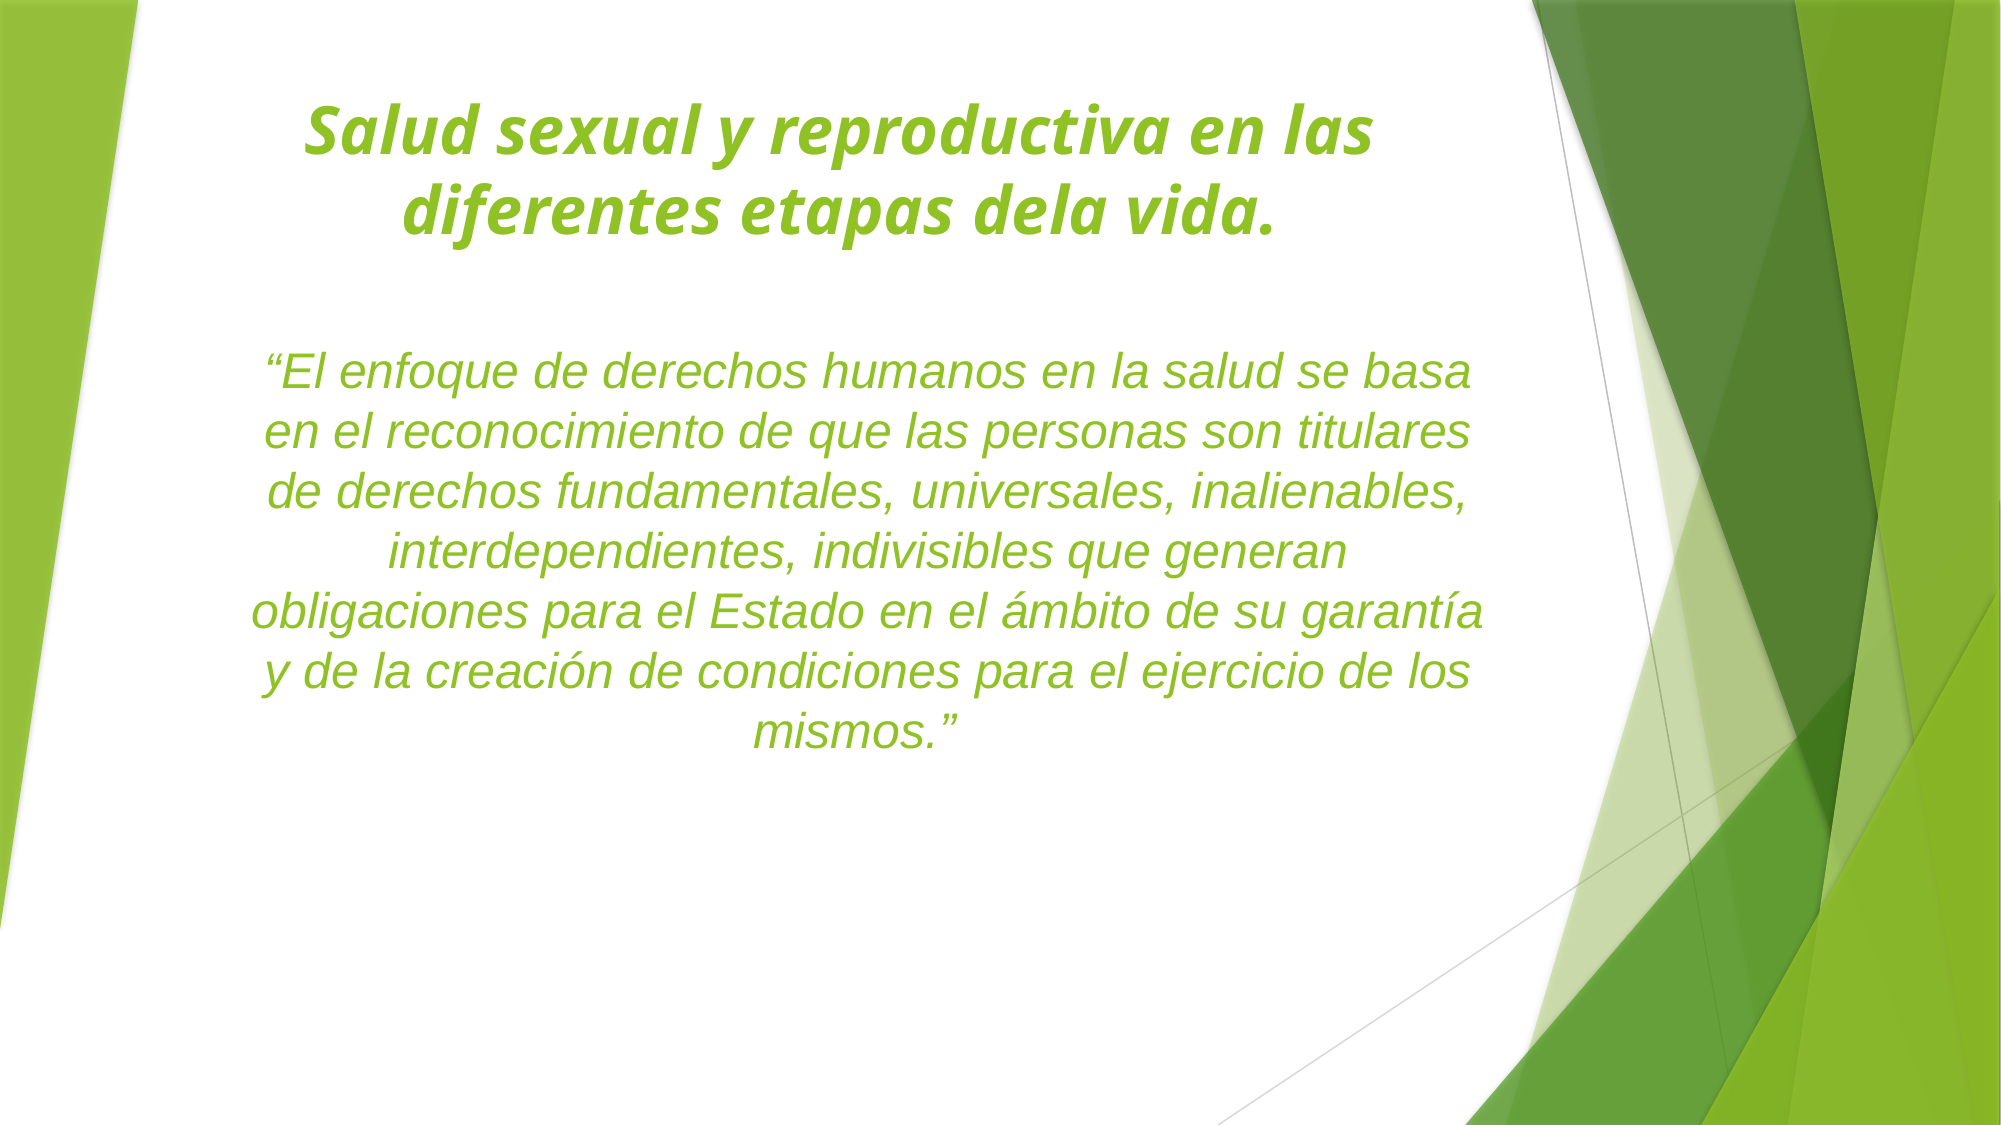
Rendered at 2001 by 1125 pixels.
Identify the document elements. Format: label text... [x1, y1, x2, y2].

title Salud sexual y reproductiva en las diferentes etapas dela vida. [202, 64, 1478, 256]
subtitle “El enfoque de derechos humanos en la salud se basa en el reconocimiento de que las personas son titulares de derechos fundamentales, universales, inalienables, interdependientes, indivisibles que generan obligaciones para el Estado en el ámbito de su garantía y de la creación de condiciones para el ejercicio de los mismos.” [231, 330, 1506, 858]
